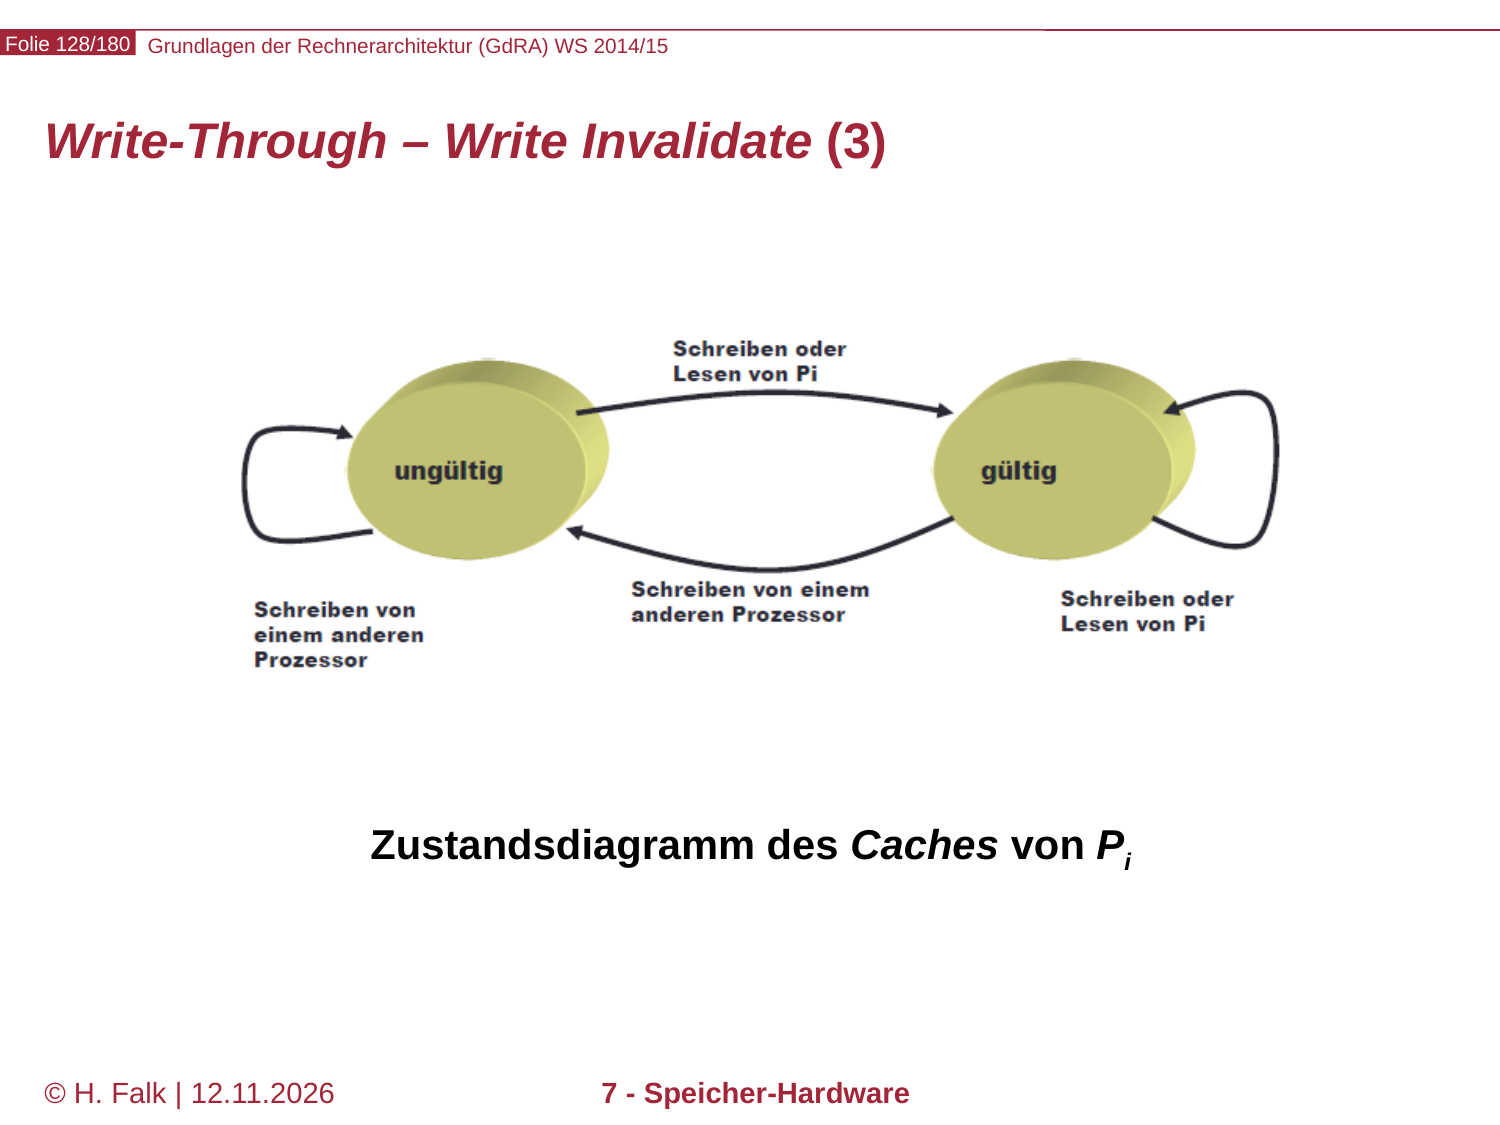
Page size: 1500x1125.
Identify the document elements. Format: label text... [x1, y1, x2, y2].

picture [239, 339, 1282, 670]
footer 7 - Speicher-Hardware [301, 1066, 1211, 1125]
text_box Zustandsdiagramm des Caches von Pi [42, 810, 1459, 883]
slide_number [29, 1066, 301, 1125]
title Write-Through – Write Invalidate (3) [29, 90, 1471, 198]
